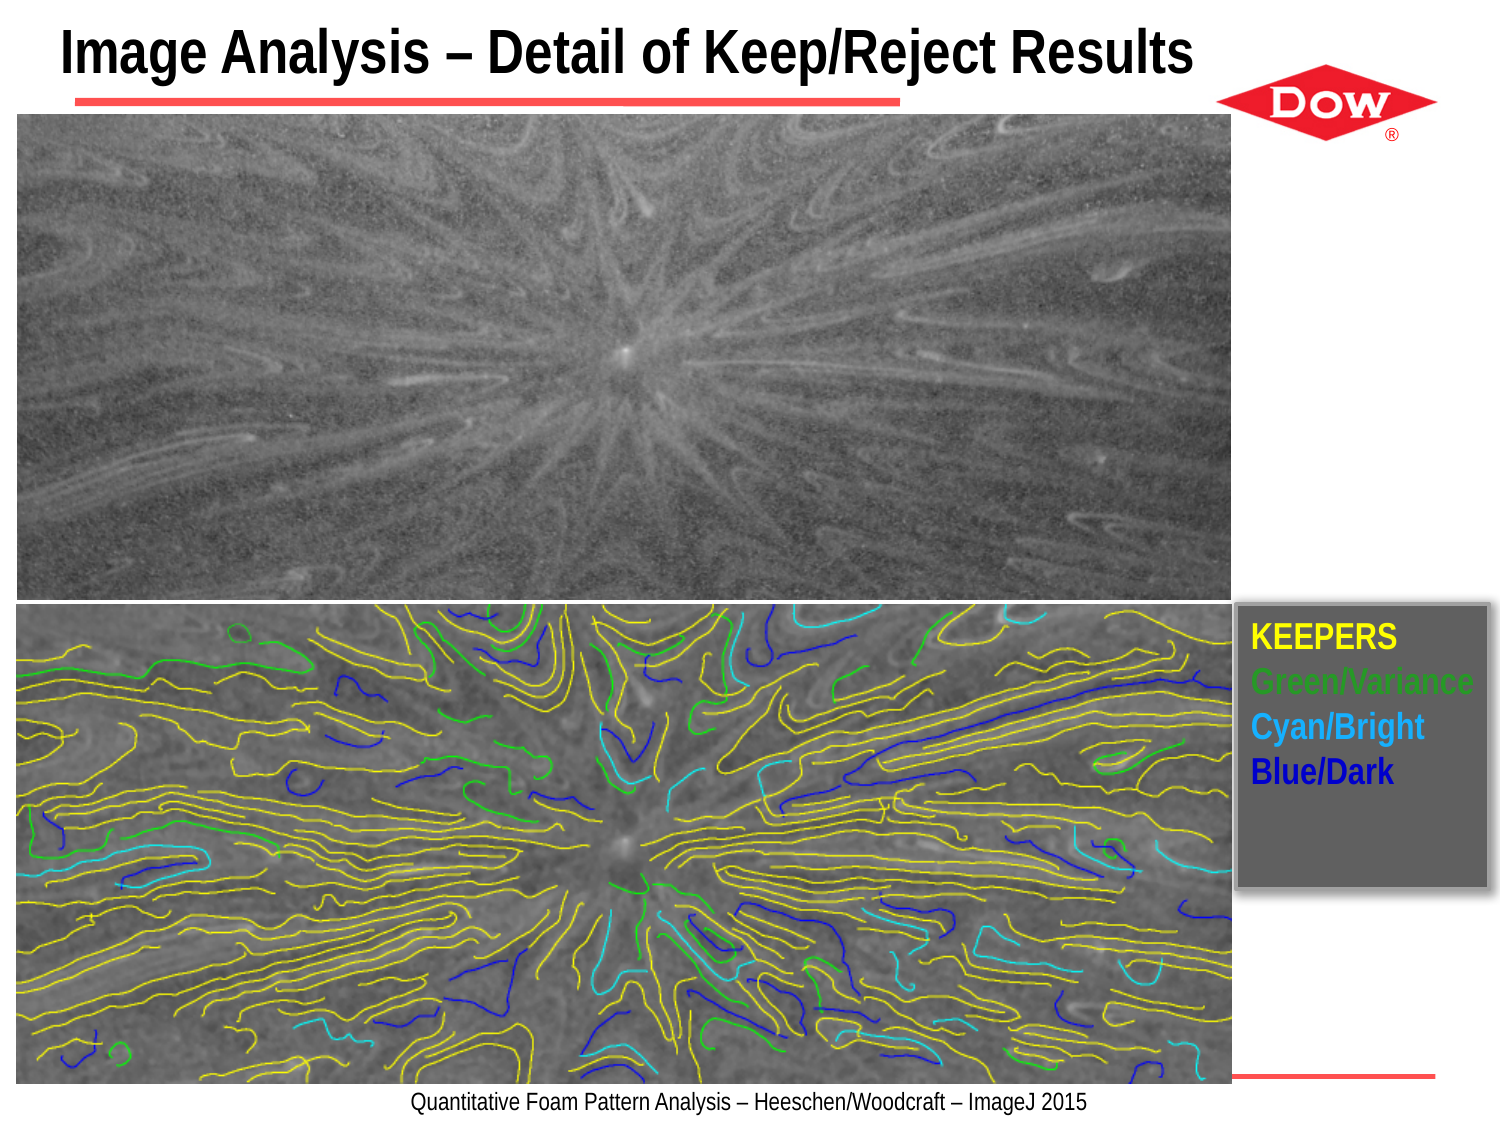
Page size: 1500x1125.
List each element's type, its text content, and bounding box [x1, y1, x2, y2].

picture [0, 0, 1500, 1125]
text_box KEEPERS Green/Variance Cyan/Bright Blue/Dark [1234, 602, 1491, 891]
footer Quantitative Foam Pattern Analysis – Heeschen/Woodcraft – ImageJ 2015 [249, 1077, 1251, 1124]
title Image Analysis – Detail of Keep/Reject Results [59, 22, 1411, 105]
